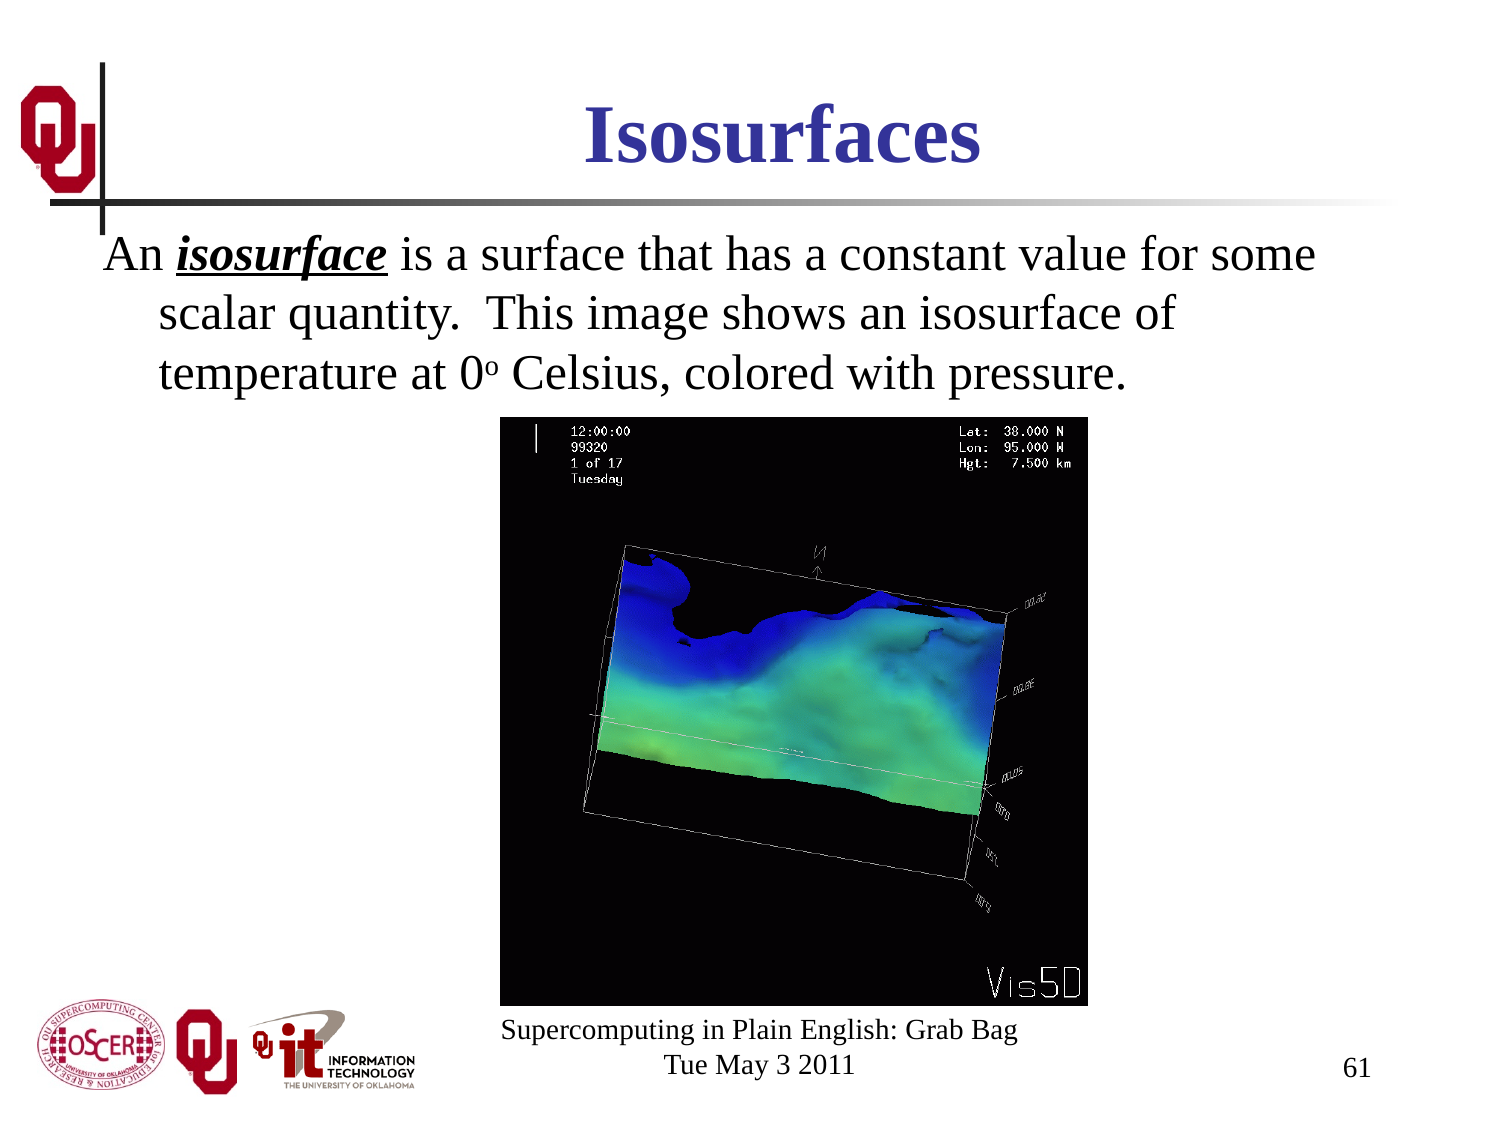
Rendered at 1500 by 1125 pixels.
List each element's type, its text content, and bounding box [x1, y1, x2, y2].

slide_number 61 [1174, 1015, 1388, 1091]
picture [37, 999, 165, 1090]
picture [174, 999, 425, 1099]
title Isosurfaces [124, 74, 1442, 187]
list An isosurface is a surface that has a constant value for some scalar quantity. This image shows an isosurface of temperature at 0o Celsius, colored with pressure. [87, 212, 1426, 551]
footer Supercomputing in Plain English: Grab Bag Tue May 3 2011 [431, 1012, 1088, 1088]
picture [18, 83, 97, 196]
picture [499, 417, 1088, 1006]
